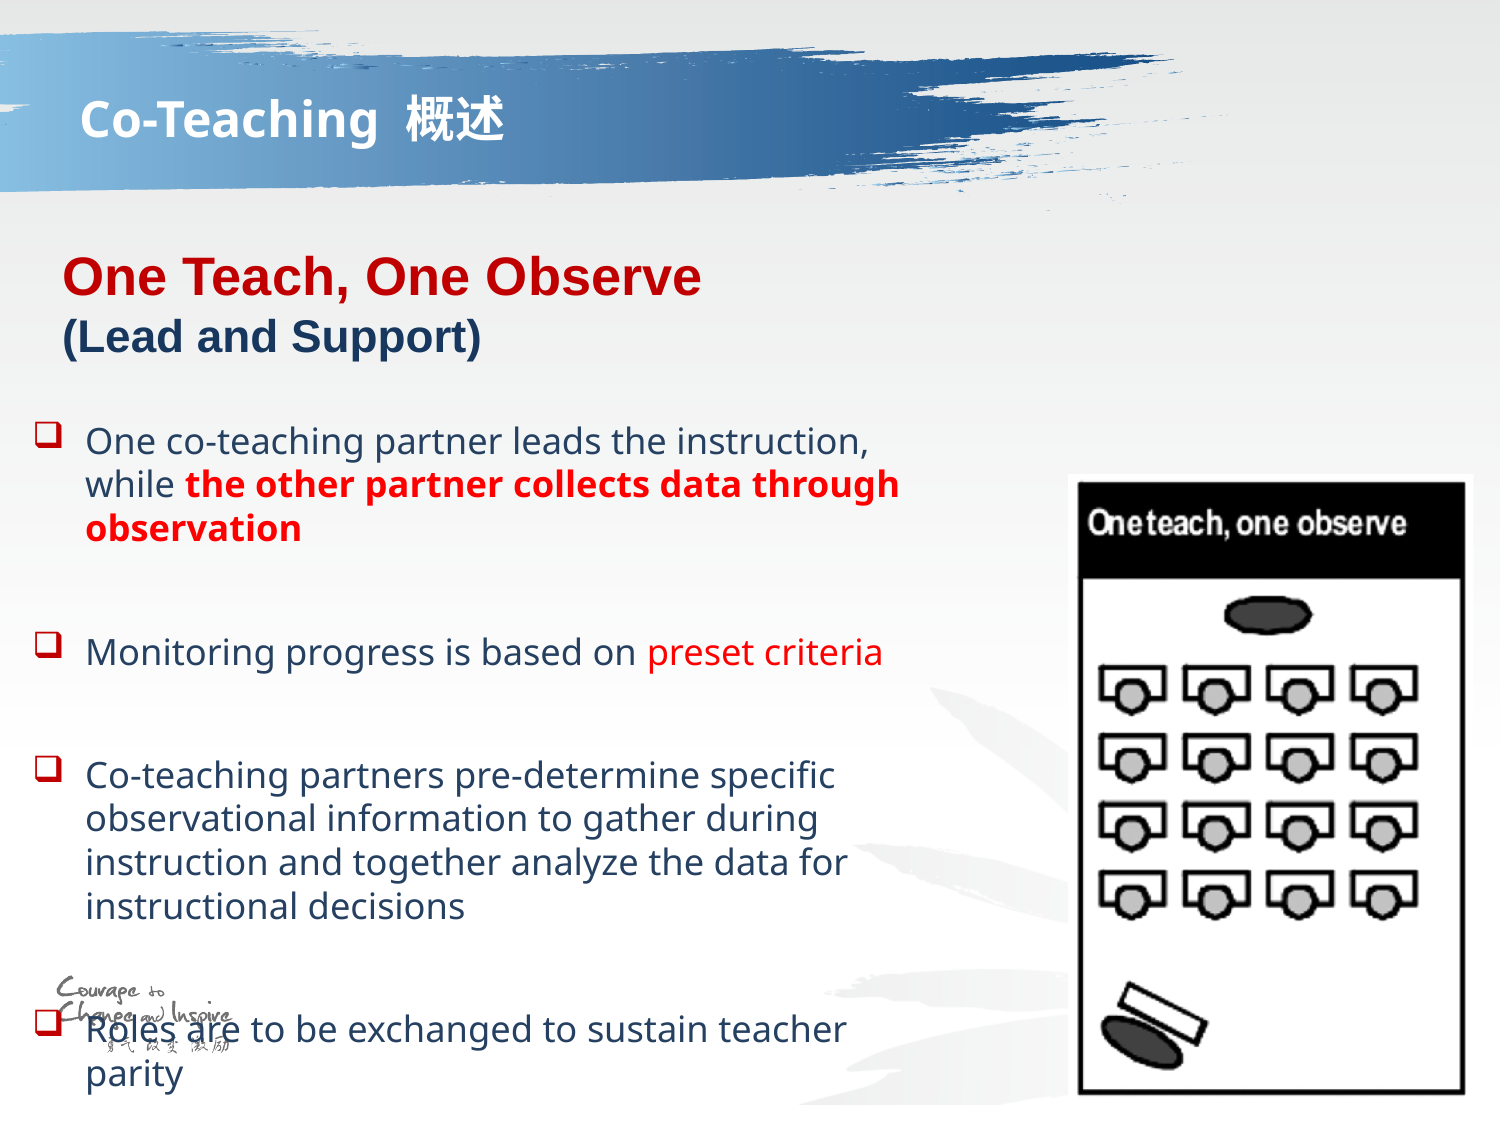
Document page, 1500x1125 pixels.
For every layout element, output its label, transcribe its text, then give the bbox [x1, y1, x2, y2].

text_box One Teach, One Observe (Lead and Support) [47, 219, 809, 383]
title Co-Teaching 概述 [64, 42, 827, 192]
picture [0, 0, 1500, 1125]
text_box One co-teaching partner leads the instruction, while the other partner collects data through observation Monitoring progress is based on preset criteria Co-teaching partners pre-determine specific observational information to gather during instruction and together analyze the data for instructional decisions Roles are to be exchanged to sustain teacher parity [0, 410, 925, 1104]
